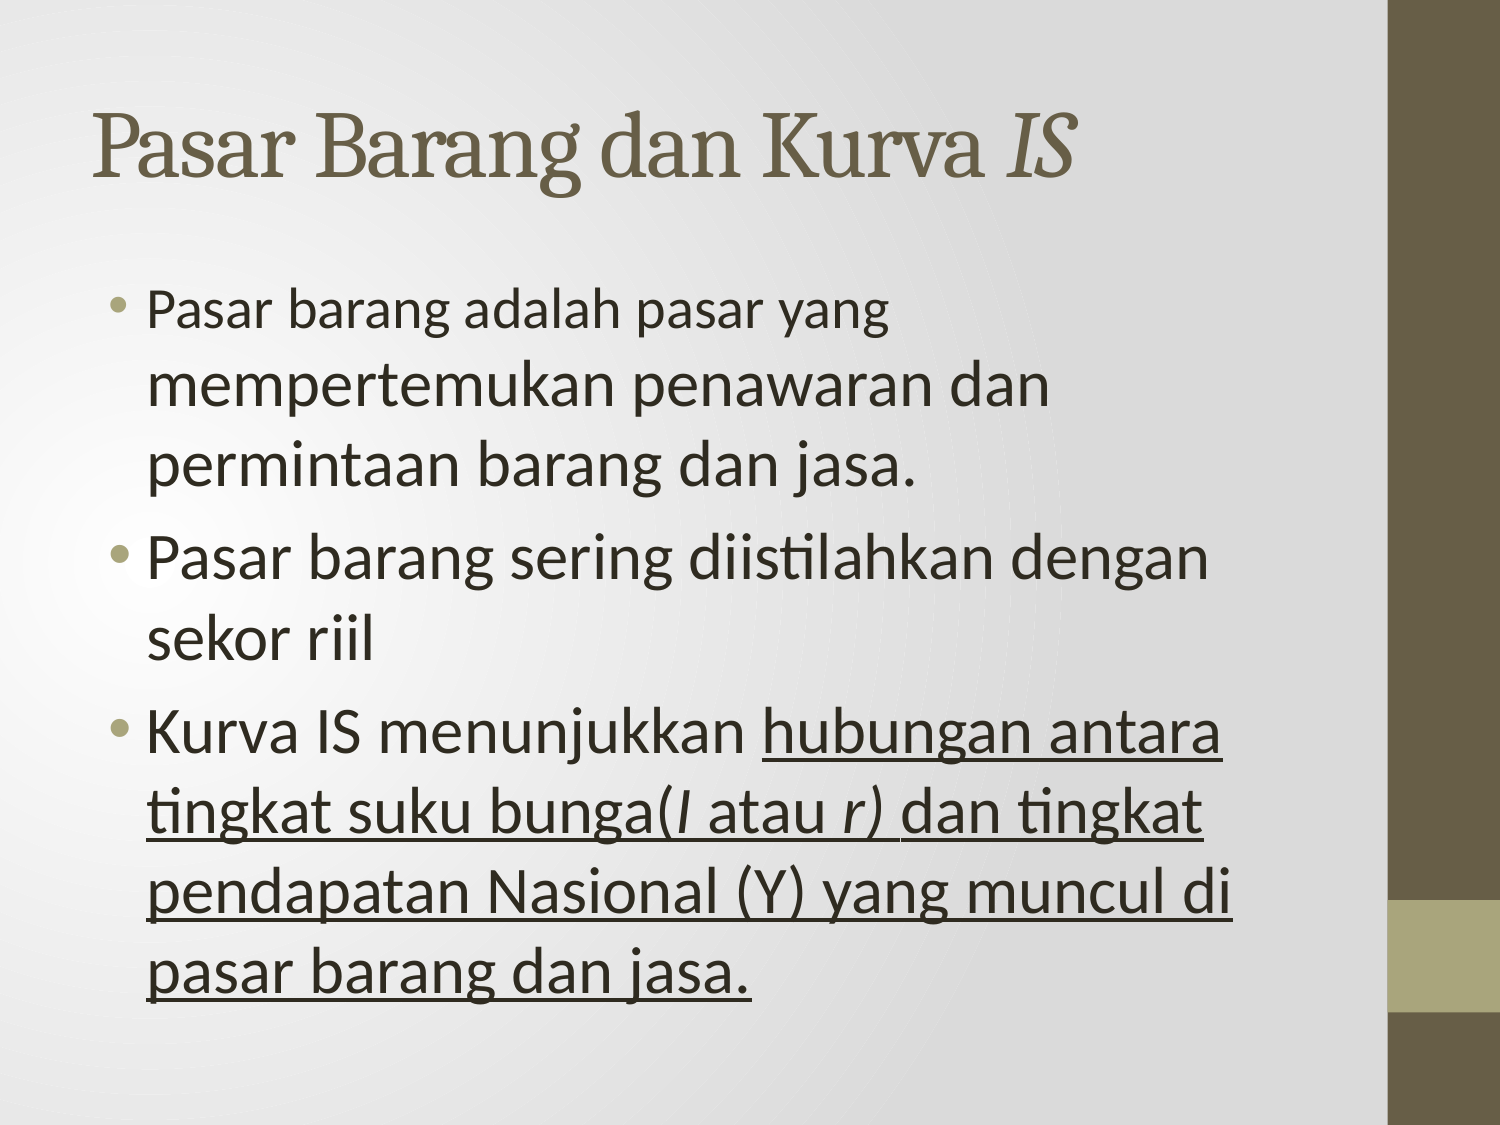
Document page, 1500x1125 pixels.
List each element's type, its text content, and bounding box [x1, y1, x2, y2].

title Pasar Barang dan Kurva IS [75, 45, 1325, 233]
list Pasar barang adalah pasar yang mempertemukan penawaran dan permintaan barang dan jasa. Pasar barang sering diistilahkan dengan sekor riil Kurva IS menunjukkan hubungan antara tingkat suku bunga(I atau r) dan tingkat pendapatan Nasional (Y) yang muncul di pasar barang dan jasa. [75, 262, 1325, 1050]
